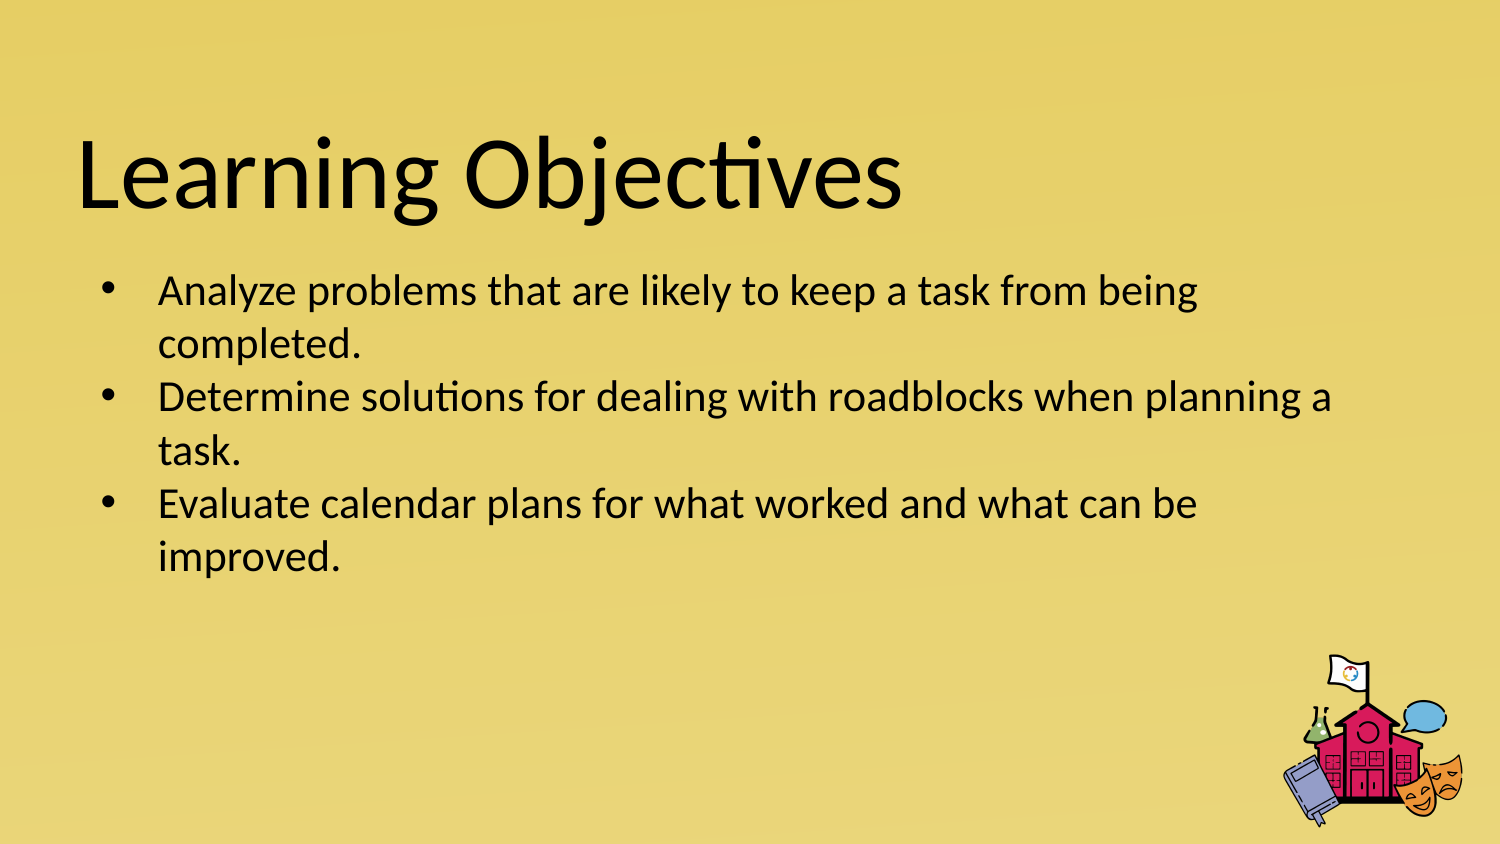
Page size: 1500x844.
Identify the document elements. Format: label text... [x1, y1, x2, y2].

picture [1276, 618, 1477, 844]
list Analyze problems that are likely to keep a task from being completed. Determine solutions for dealing with roadblocks when planning a task. Evaluate calendar plans for what worked and what can be improved. [83, 253, 1359, 591]
title Learning Objectives [76, 61, 1352, 230]
